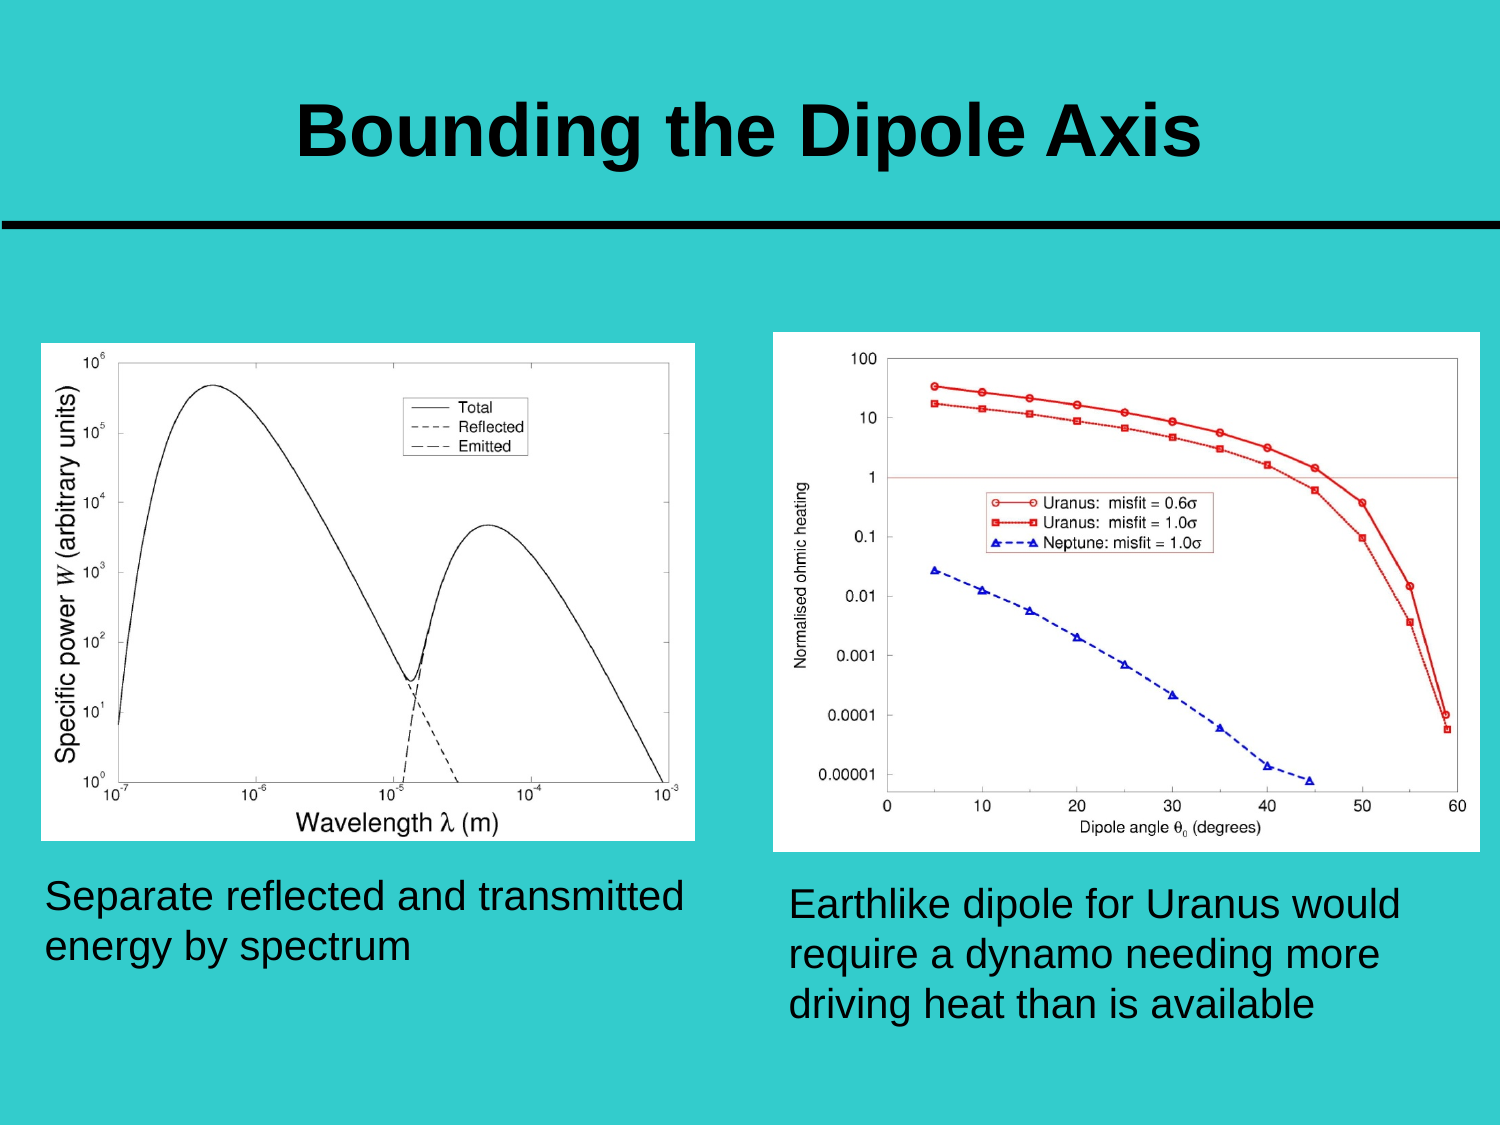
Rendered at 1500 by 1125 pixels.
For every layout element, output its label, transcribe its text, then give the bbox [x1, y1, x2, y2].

text_box Separate reflected and transmitted energy by spectrum [29, 861, 715, 1012]
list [40, 342, 696, 842]
picture [773, 331, 1480, 853]
title Bounding the Dipole Axis [91, 52, 1409, 201]
text_box [773, 1020, 1459, 1032]
text_box Earthlike dipole for Uranus would require a dynamo needing more driving heat than is available [773, 869, 1459, 1020]
